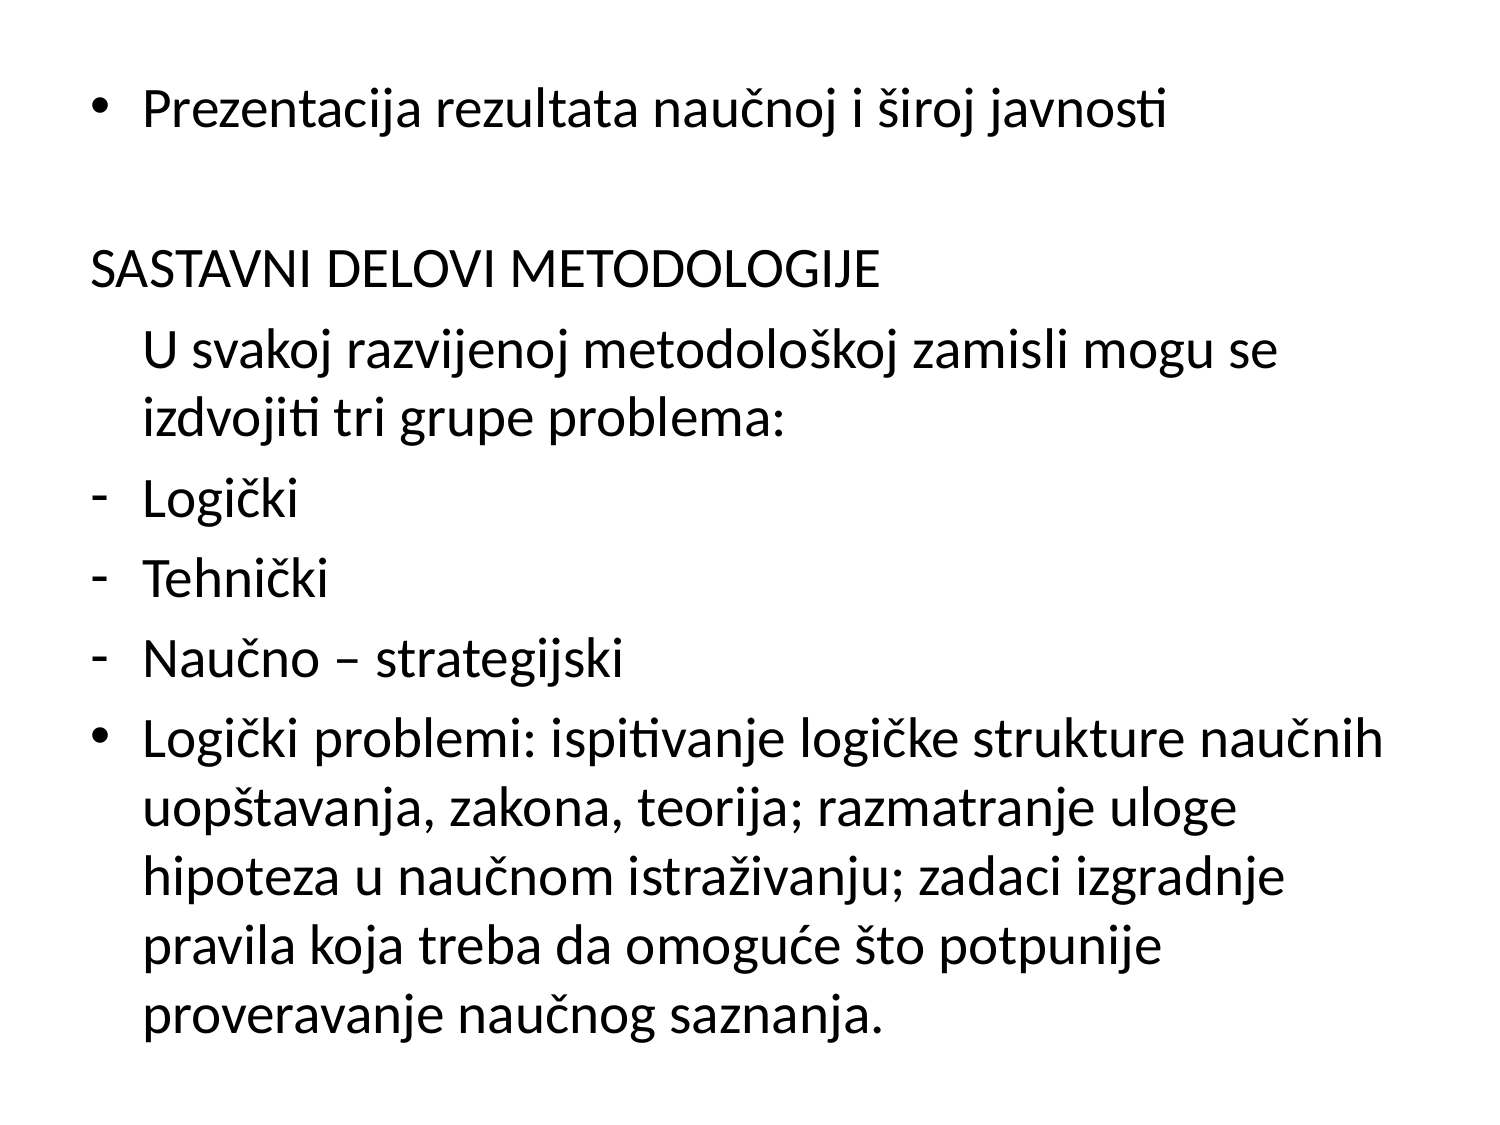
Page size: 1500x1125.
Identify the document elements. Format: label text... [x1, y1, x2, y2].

list Prezentacija rezultata naučnoj i široj javnosti SASTAVNI DELOVI METODOLOGIJE U svakoj razvijenoj metodološkoj zamisli mogu se izdvojiti tri grupe problema: Logički Tehnički Naučno – strategijski Logički problemi: ispitivanje logičke strukture naučnih uopštavanja, zakona, teorija; razmatranje uloge hipoteza u naučnom istraživanju; zadaci izgradnje pravila koja treba da omoguće što potpunije proveravanje naučnog saznanja. [75, 62, 1425, 1063]
